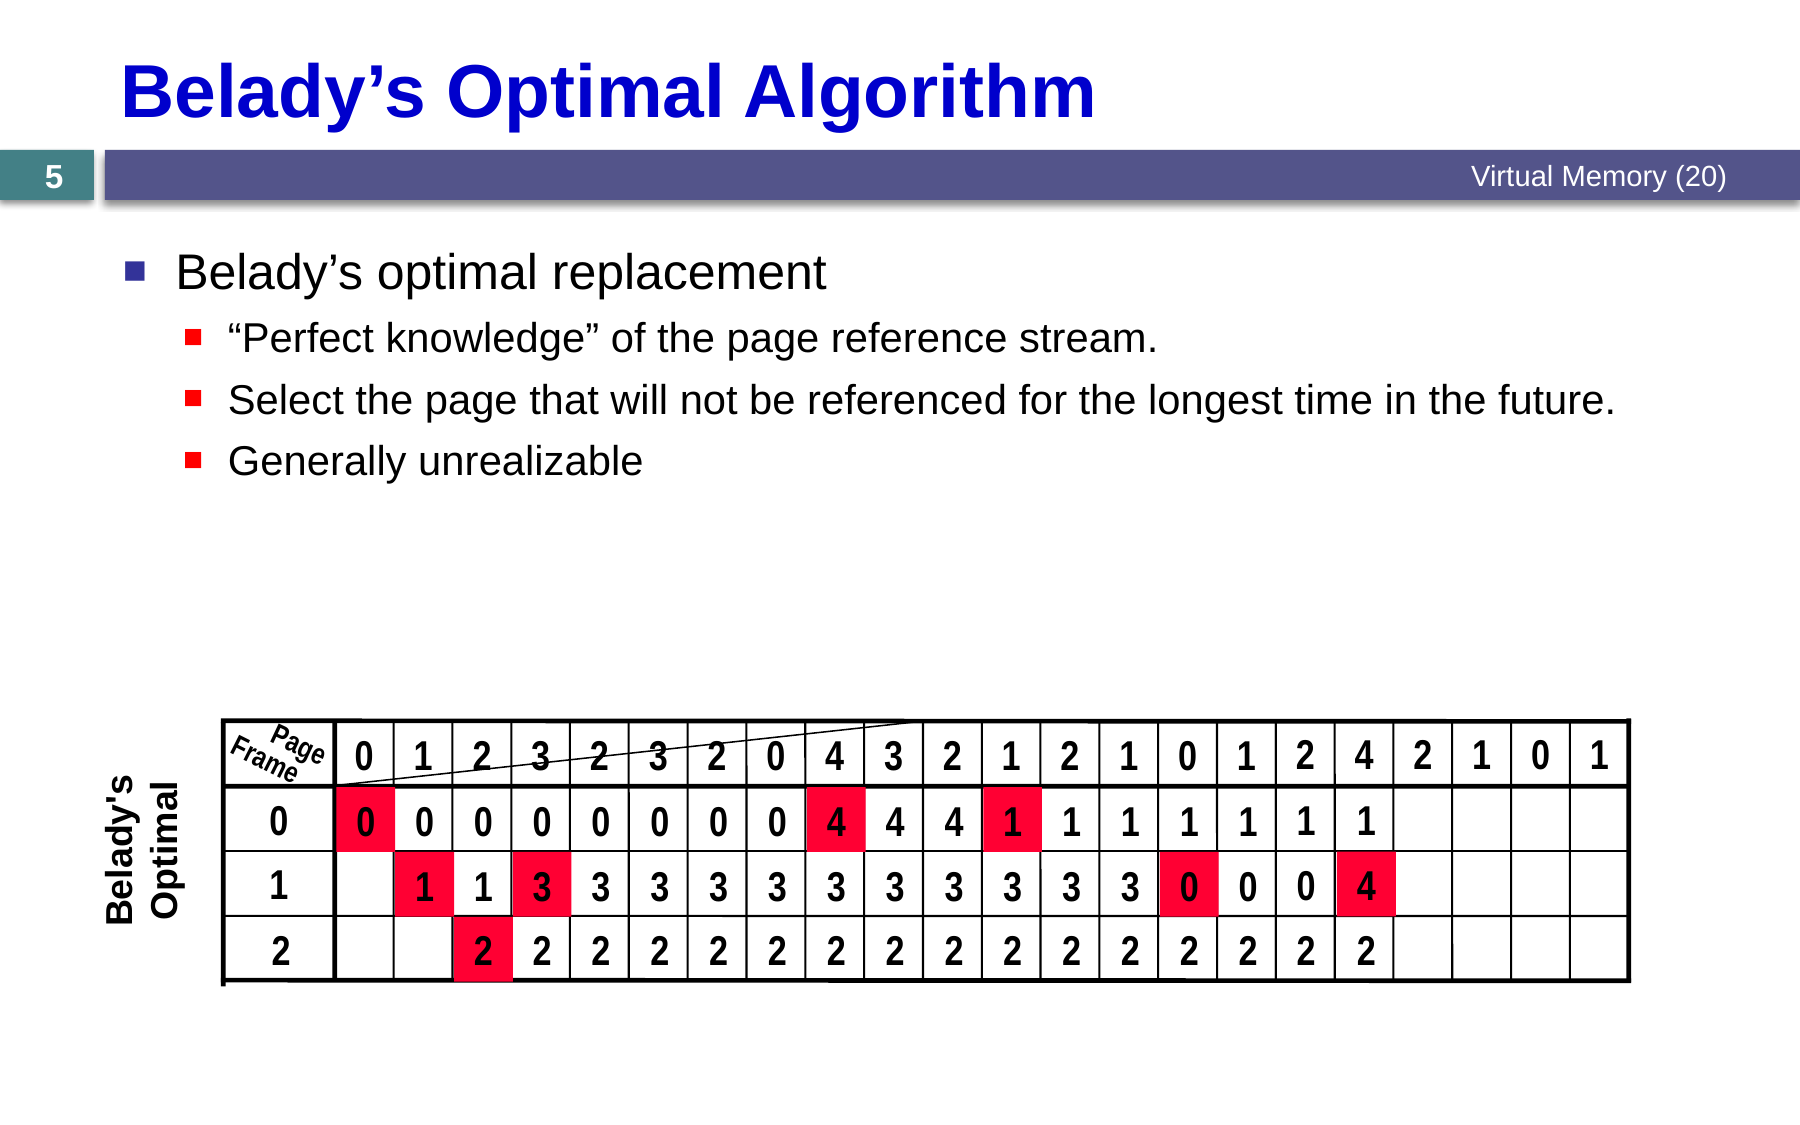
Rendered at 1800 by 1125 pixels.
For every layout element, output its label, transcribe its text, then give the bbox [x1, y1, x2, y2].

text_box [335, 786, 396, 982]
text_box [631, 786, 690, 982]
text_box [984, 786, 1043, 982]
footer Virtual Memory (20) [675, 149, 1743, 202]
slide_number 5 [0, 152, 108, 198]
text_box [1276, 786, 1335, 982]
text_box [1161, 786, 1219, 982]
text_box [750, 786, 808, 982]
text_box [1102, 786, 1161, 982]
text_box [926, 786, 984, 982]
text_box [455, 786, 514, 982]
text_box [690, 786, 749, 982]
title Belady’s Optimal Algorithm [105, 27, 1743, 149]
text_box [1220, 786, 1275, 982]
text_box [808, 786, 867, 982]
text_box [1336, 786, 1397, 982]
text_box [867, 786, 925, 982]
text_box Belady's Optimal [87, 728, 192, 974]
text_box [206, 717, 1630, 985]
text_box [514, 786, 572, 982]
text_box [1043, 786, 1102, 982]
list Belady’s optimal replacement “Perfect knowledge” of the page reference stream. Select the page that will not be referenced for the longest time in the future. Generally unrealizable [107, 231, 1673, 639]
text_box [572, 786, 631, 982]
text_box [397, 786, 455, 982]
